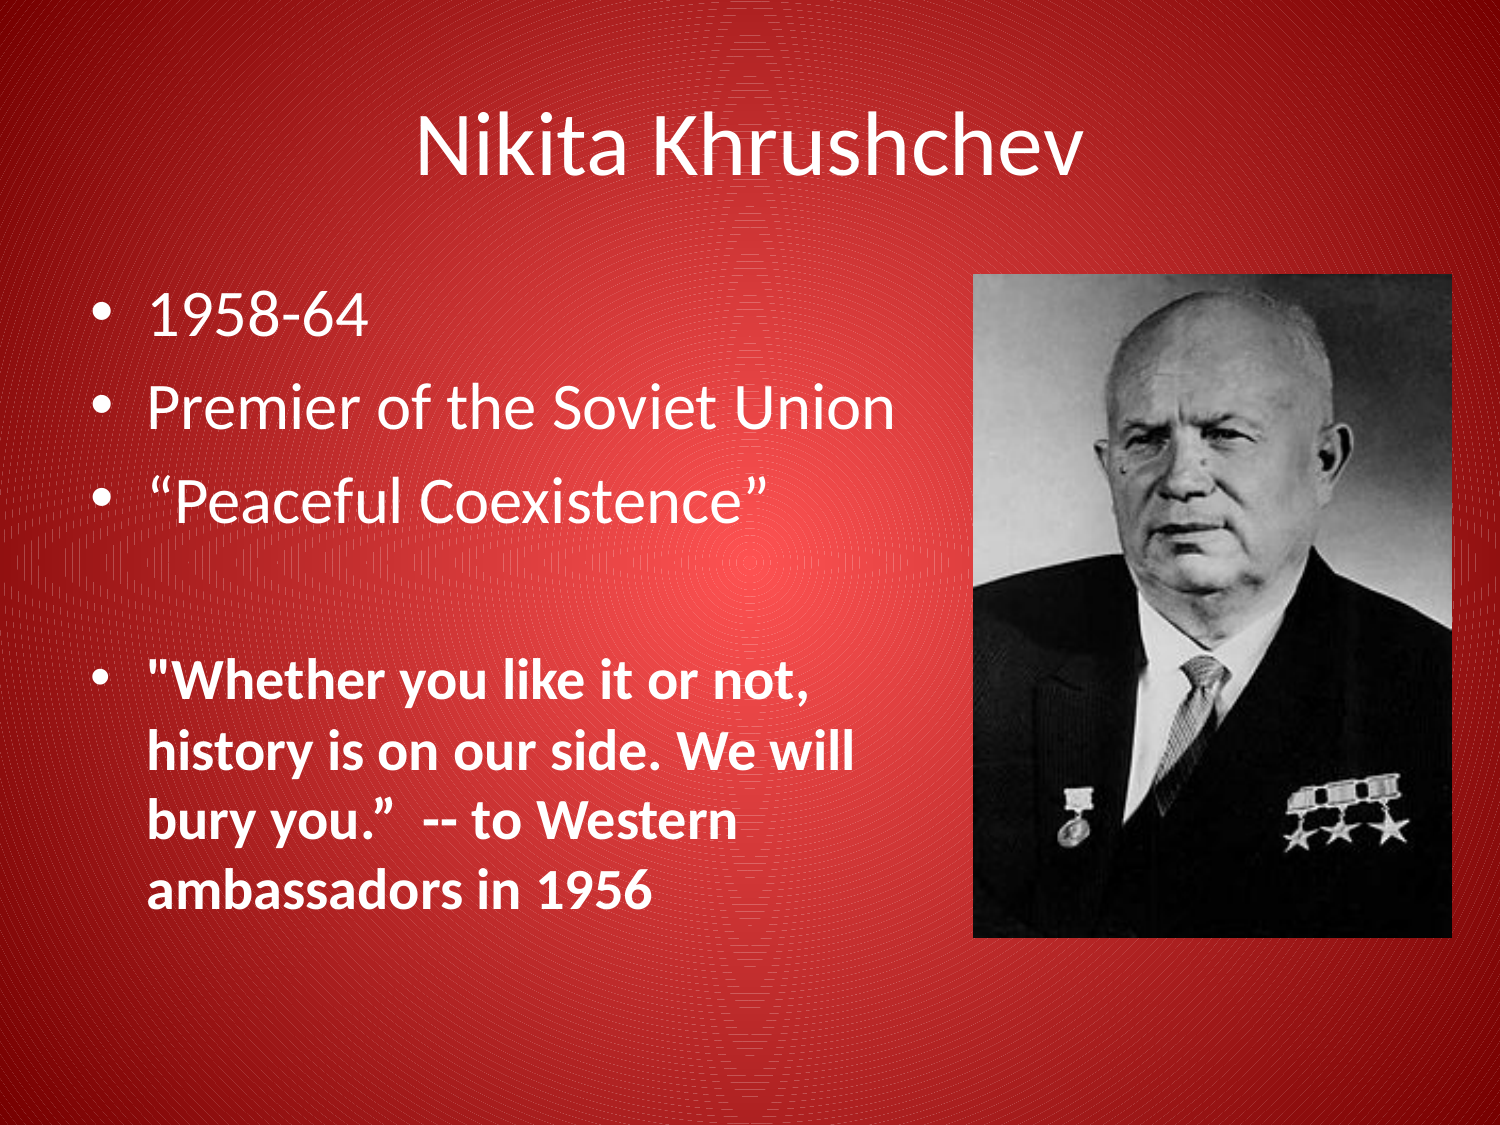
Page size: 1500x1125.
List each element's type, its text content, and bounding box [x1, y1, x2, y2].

title Nikita Khrushchev [75, 45, 1425, 233]
list 1958-64 Premier of the Soviet Union “Peaceful Coexistence” "Whether you like it or not, history is on our side. We will bury you.” -- to Western ambassadors in 1956 [75, 262, 925, 1088]
picture [972, 273, 1453, 939]
